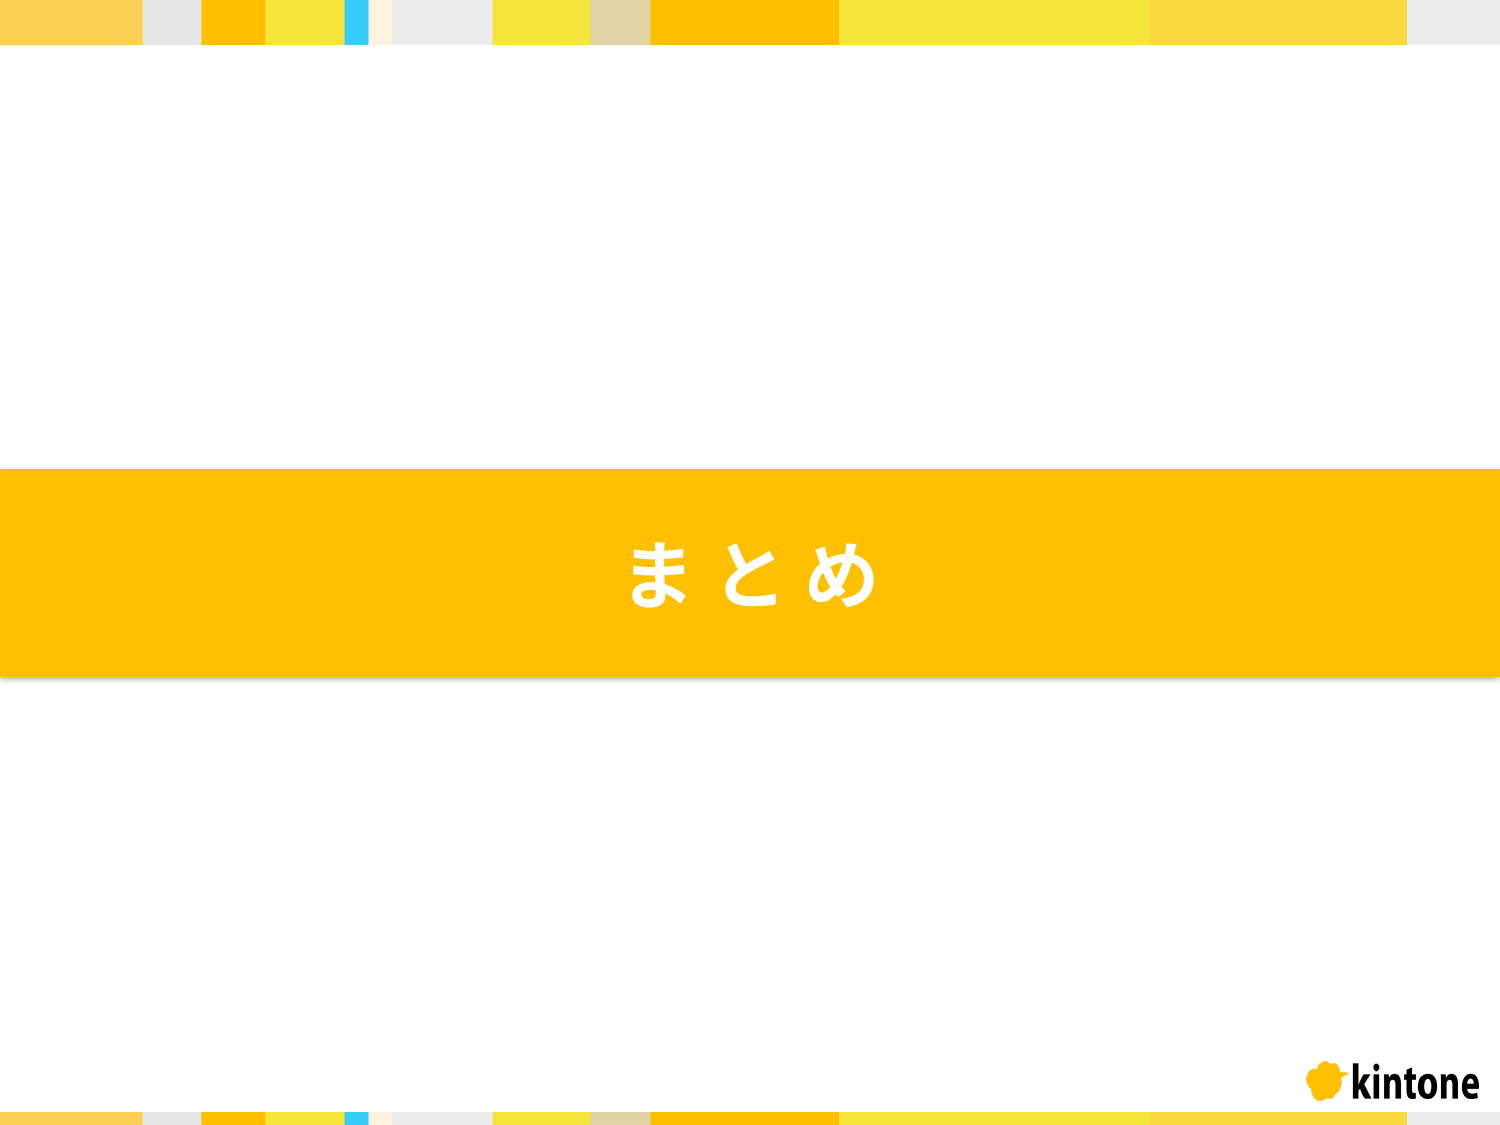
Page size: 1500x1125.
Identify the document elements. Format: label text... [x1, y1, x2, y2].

picture [0, 1112, 1500, 1125]
text_box ま と め [0, 468, 1500, 678]
picture [0, 0, 1500, 45]
picture [1306, 1061, 1479, 1101]
